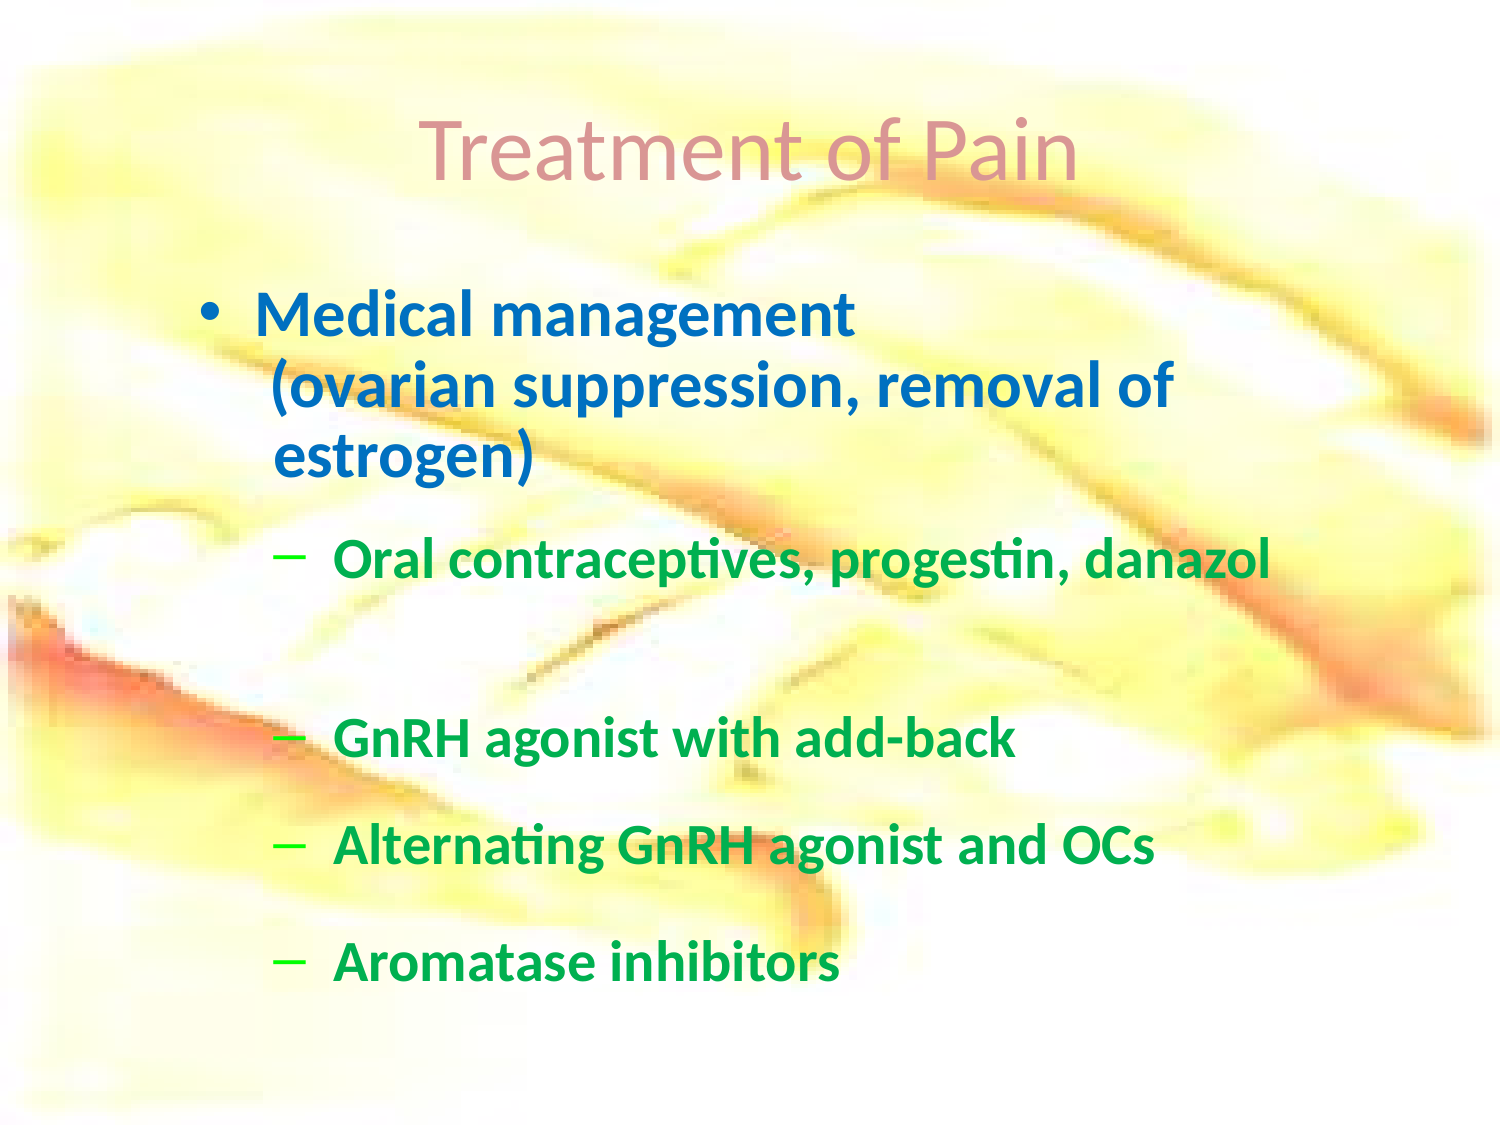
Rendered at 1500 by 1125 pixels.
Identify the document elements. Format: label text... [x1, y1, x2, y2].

list Medical management (ovarian suppression, removal of estrogen) Oral contraceptives, progestin, danazol GnRH agonist with add-back Alternating GnRH agonist and OCs Aromatase inhibitors [183, 262, 1306, 1013]
picture [0, 0, 1500, 1125]
title Treatment of Pain [75, 50, 1425, 238]
